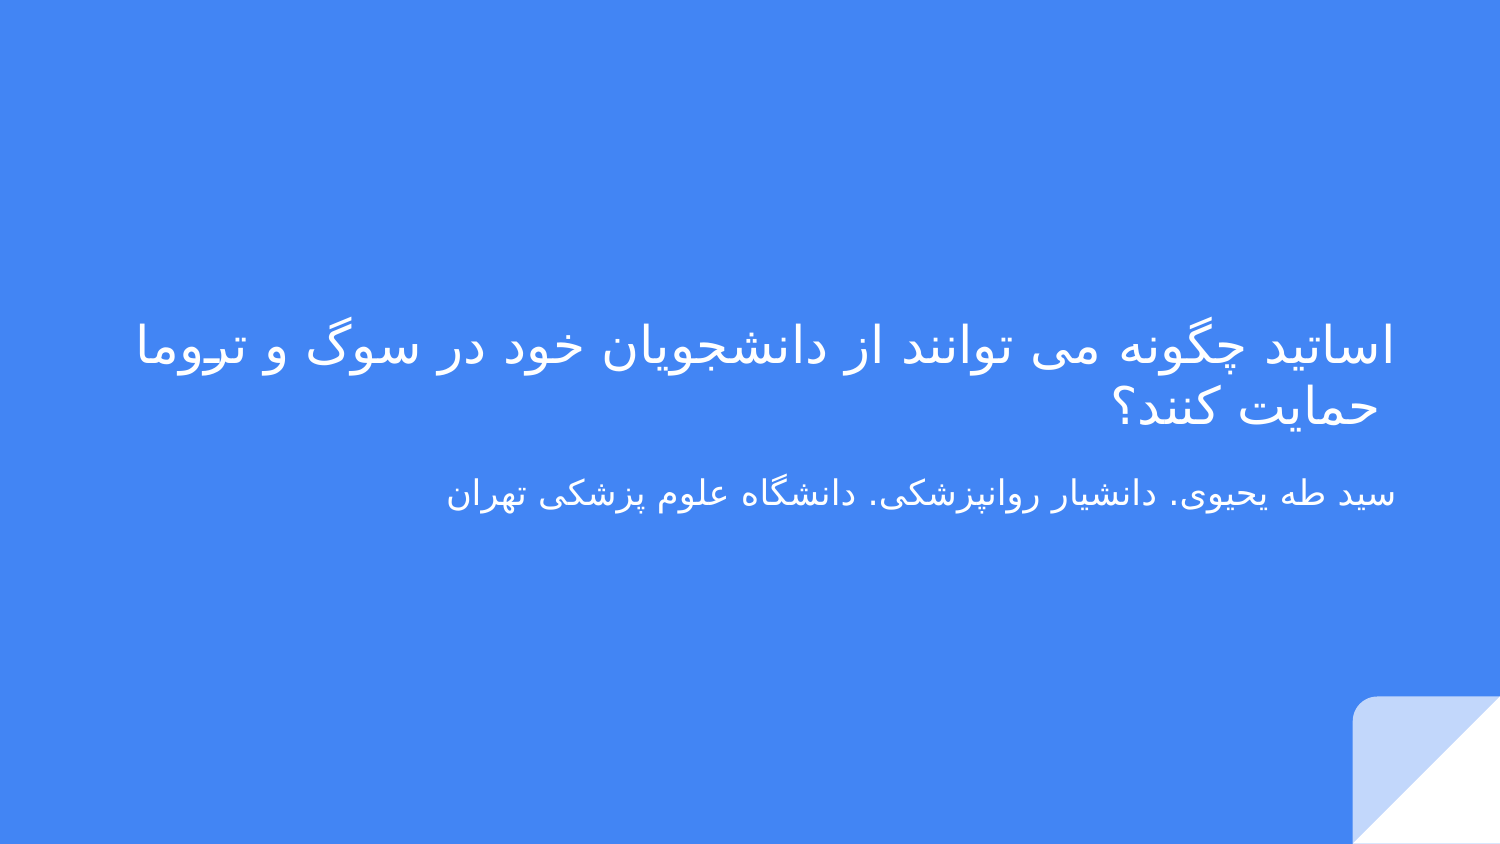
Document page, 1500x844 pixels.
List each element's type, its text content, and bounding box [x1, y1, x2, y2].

title اساتید چگونه می توانند از دانشجویان خود در سوگ و تروما حمایت کنند؟ [64, 298, 1413, 452]
subtitle سید طه یحیوی. دانشیار روانپزشکی. دانشگاه علوم پزشکی تهران [64, 457, 1413, 529]
